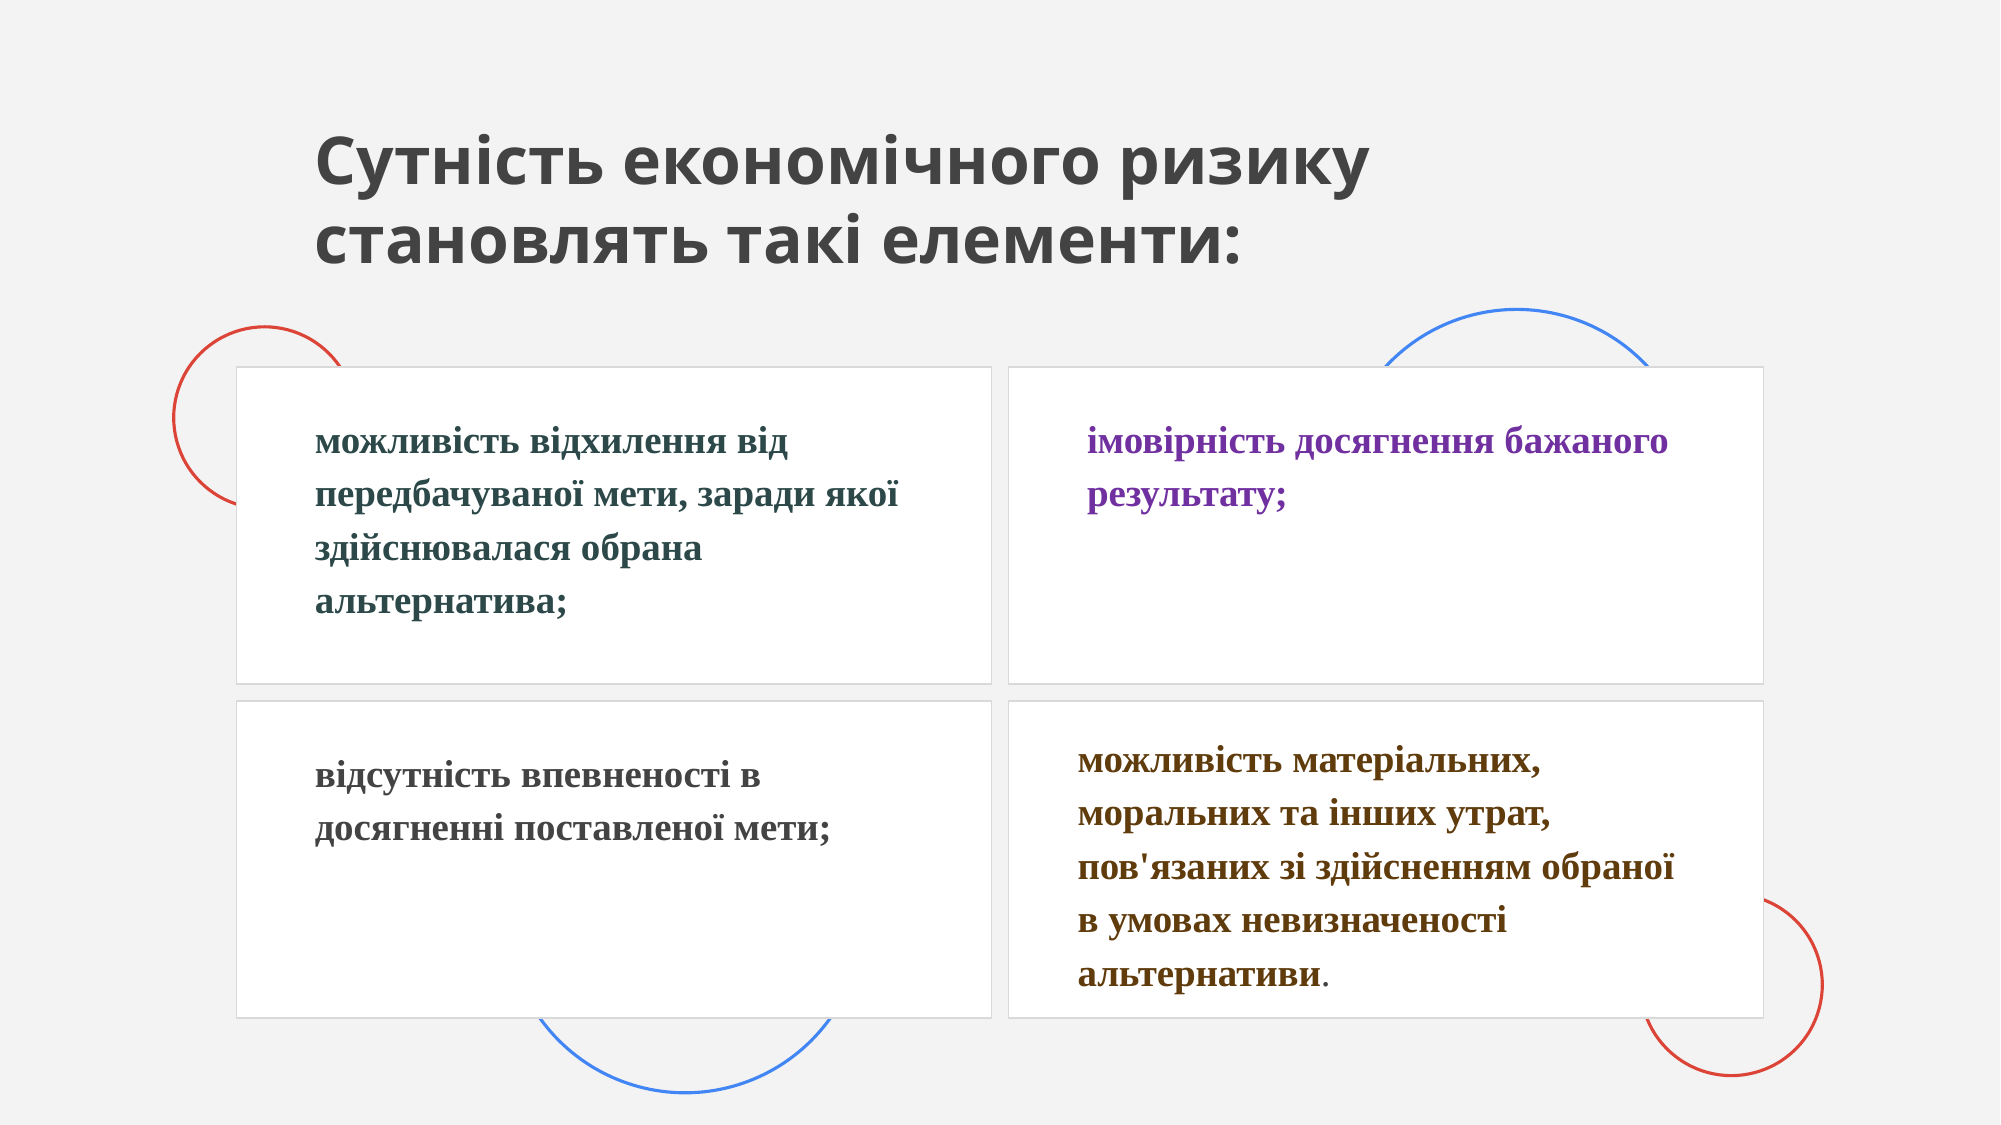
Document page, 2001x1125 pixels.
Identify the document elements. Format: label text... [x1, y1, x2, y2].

title Сутність економічного ризику становлять такі елементи: [294, 97, 1706, 298]
list можливість матеріальних, моральних та інших утрат, пов'язаних зі здійсненням обраної в умовах невизначеності альтернативи. [1057, 706, 1706, 982]
list можливість відхилення від передбачуваної мети, заради якої здійснювалася обрана альтернатива; [294, 387, 933, 664]
list відсутність впевненості в досягненні поставленої мети; [294, 721, 933, 998]
list імовірність досягнення бажаного результату; [1067, 387, 1706, 664]
